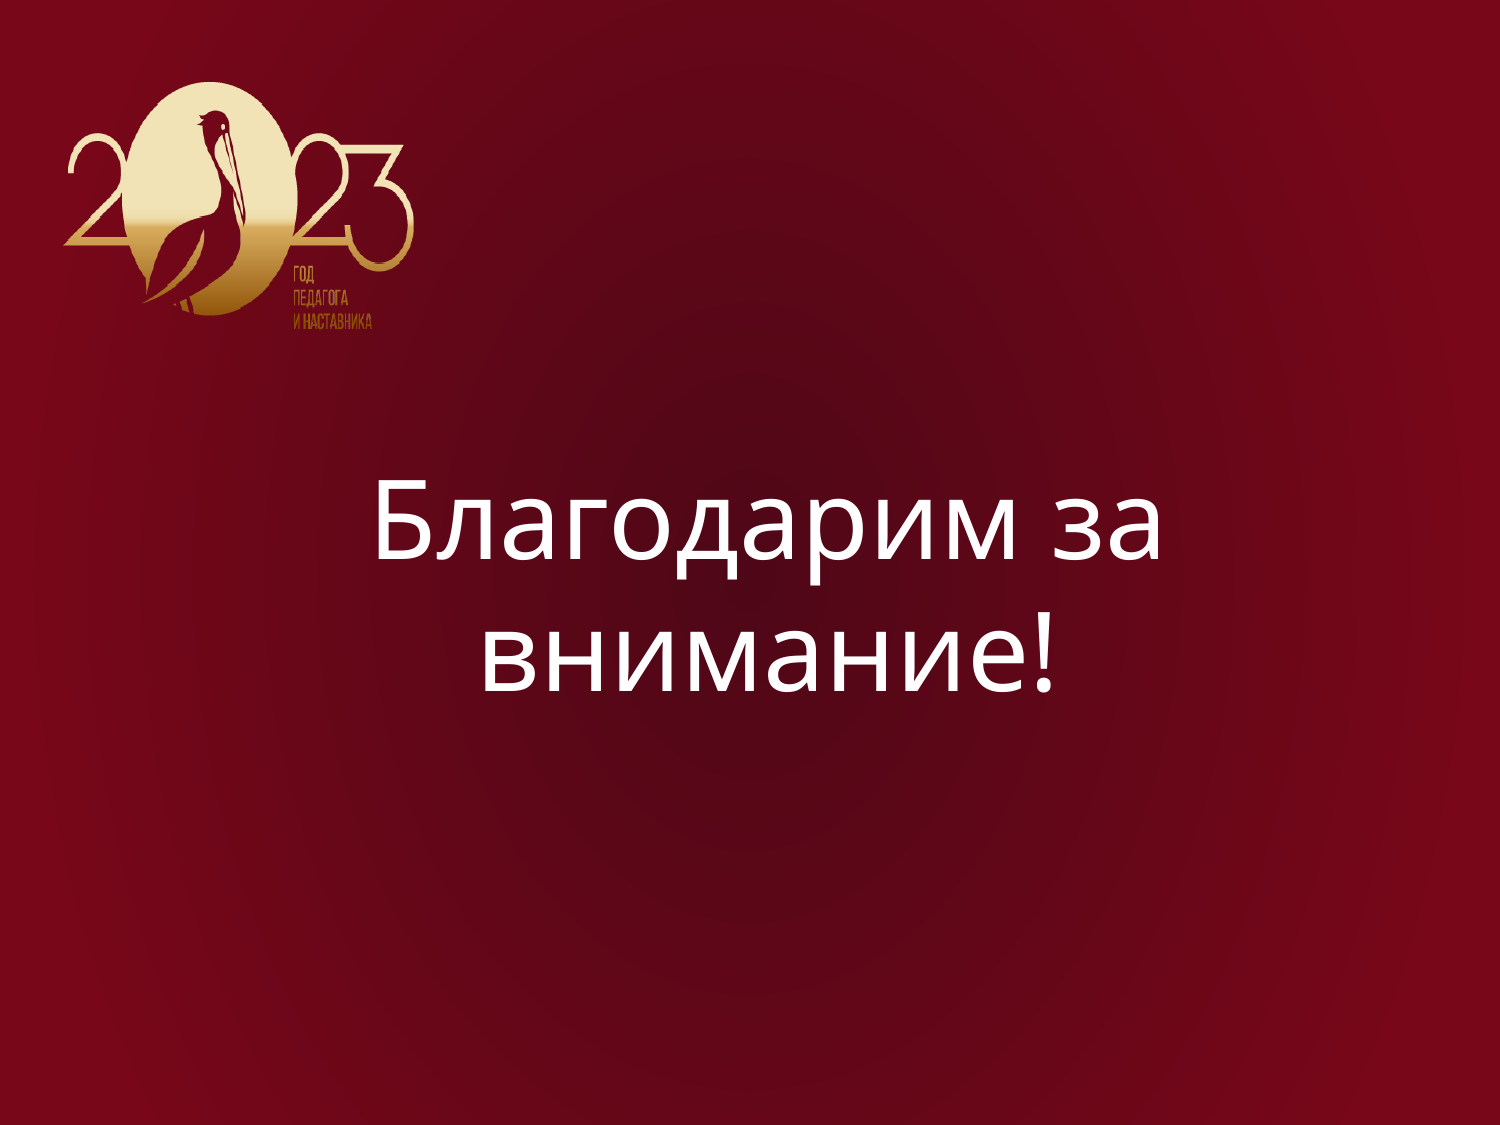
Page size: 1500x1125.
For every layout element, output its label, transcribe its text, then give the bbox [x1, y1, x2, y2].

picture [0, 0, 1500, 1125]
title Благодарим за внимание! [339, 438, 1196, 714]
